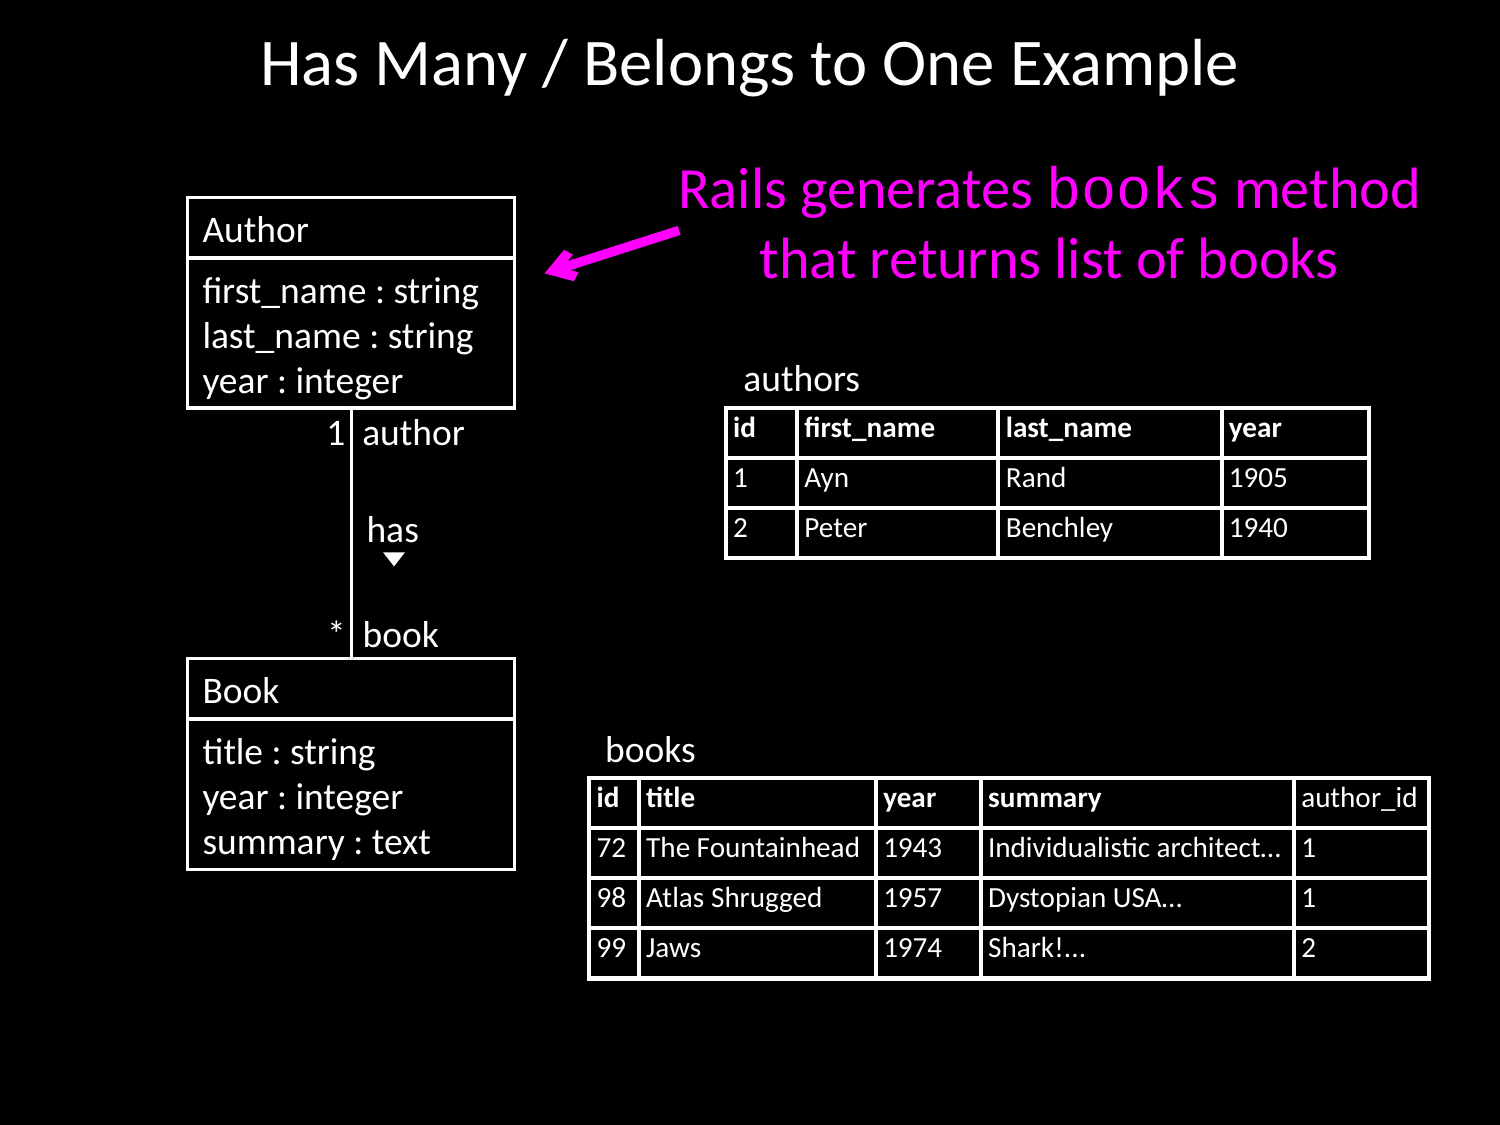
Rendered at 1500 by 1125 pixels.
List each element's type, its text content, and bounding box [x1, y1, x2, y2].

table_cell 1957 [878, 880, 979, 926]
table_cell 72 [591, 830, 637, 876]
table_header id [591, 780, 637, 826]
table_cell 99 [591, 930, 637, 976]
table_cell The Fountainhead [641, 830, 874, 876]
table_header summary [983, 780, 1292, 826]
table_cell Ayn [799, 460, 996, 506]
table_cell 98 [591, 880, 637, 926]
table_cell Dystopian USA… [983, 880, 1292, 926]
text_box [187, 197, 516, 411]
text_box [544, 142, 1451, 300]
table_cell 2 [1296, 930, 1427, 976]
table_cell Peter [799, 510, 996, 556]
table_cell 1 [1296, 830, 1427, 876]
table_cell Individualistic architect… [983, 830, 1292, 876]
table_cell Shark!... [983, 930, 1292, 976]
table_cell 1940 [1224, 510, 1367, 556]
table_header year [878, 780, 979, 826]
table_cell 1 [1296, 880, 1427, 926]
table_header author_id [1296, 780, 1427, 826]
table_cell Rand [1000, 460, 1220, 506]
table_cell 1 [728, 460, 795, 506]
table_cell 1943 [878, 830, 979, 876]
table_header first_name [799, 410, 996, 456]
text_box authors [728, 347, 876, 407]
table_cell Atlas Shrugged [641, 880, 874, 926]
table_cell Benchley [1000, 510, 1220, 556]
table_header last_name [1000, 410, 1220, 456]
table_cell Jaws [641, 930, 874, 976]
table_cell 2 [728, 510, 795, 556]
table_cell 1974 [878, 930, 979, 976]
table_header id [728, 410, 795, 456]
table_header year [1224, 410, 1367, 456]
table_cell 1905 [1224, 460, 1367, 506]
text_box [310, 400, 482, 664]
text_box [187, 658, 516, 872]
title Has Many / Belongs to One Example [75, 0, 1425, 118]
table_header title [641, 780, 874, 826]
text_box books [590, 717, 711, 778]
